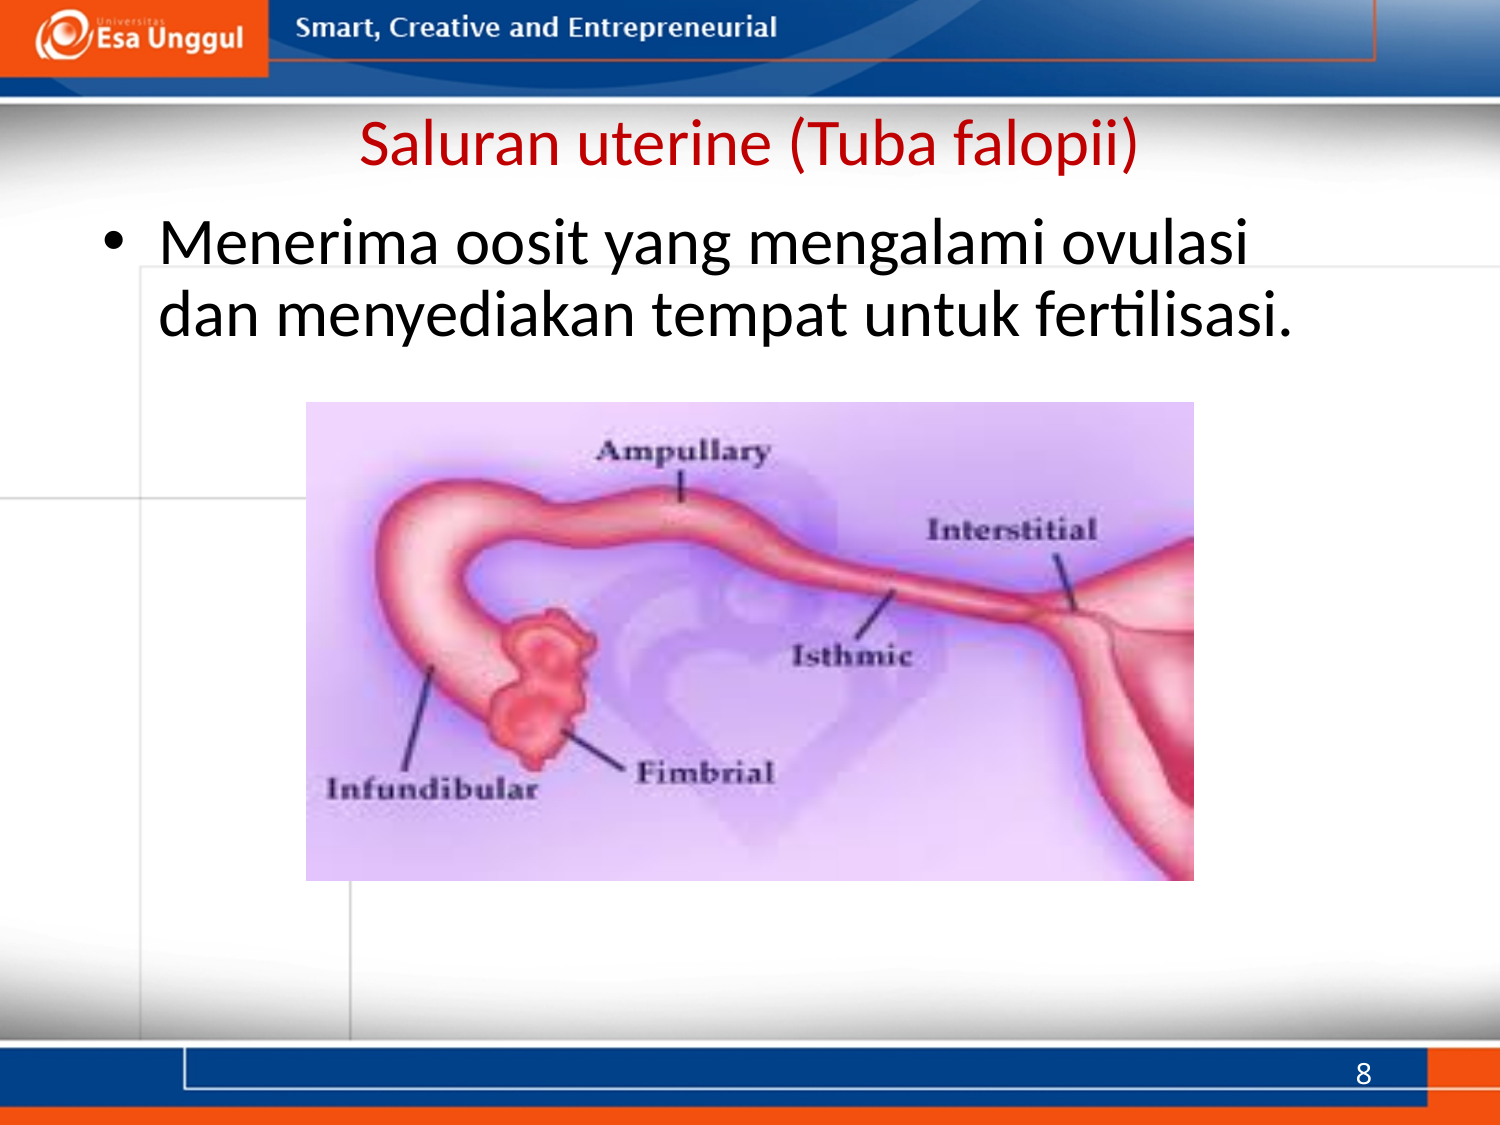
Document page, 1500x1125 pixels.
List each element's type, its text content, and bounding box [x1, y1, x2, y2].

list Menerima oosit yang mengalami ovulasi dan menyediakan tempat untuk fertilisasi. [87, 200, 1363, 971]
slide_number 8 [1074, 1037, 1388, 1113]
picture [0, 0, 1500, 1125]
title Saluran uterine (Tuba falopii) [75, 45, 1425, 233]
